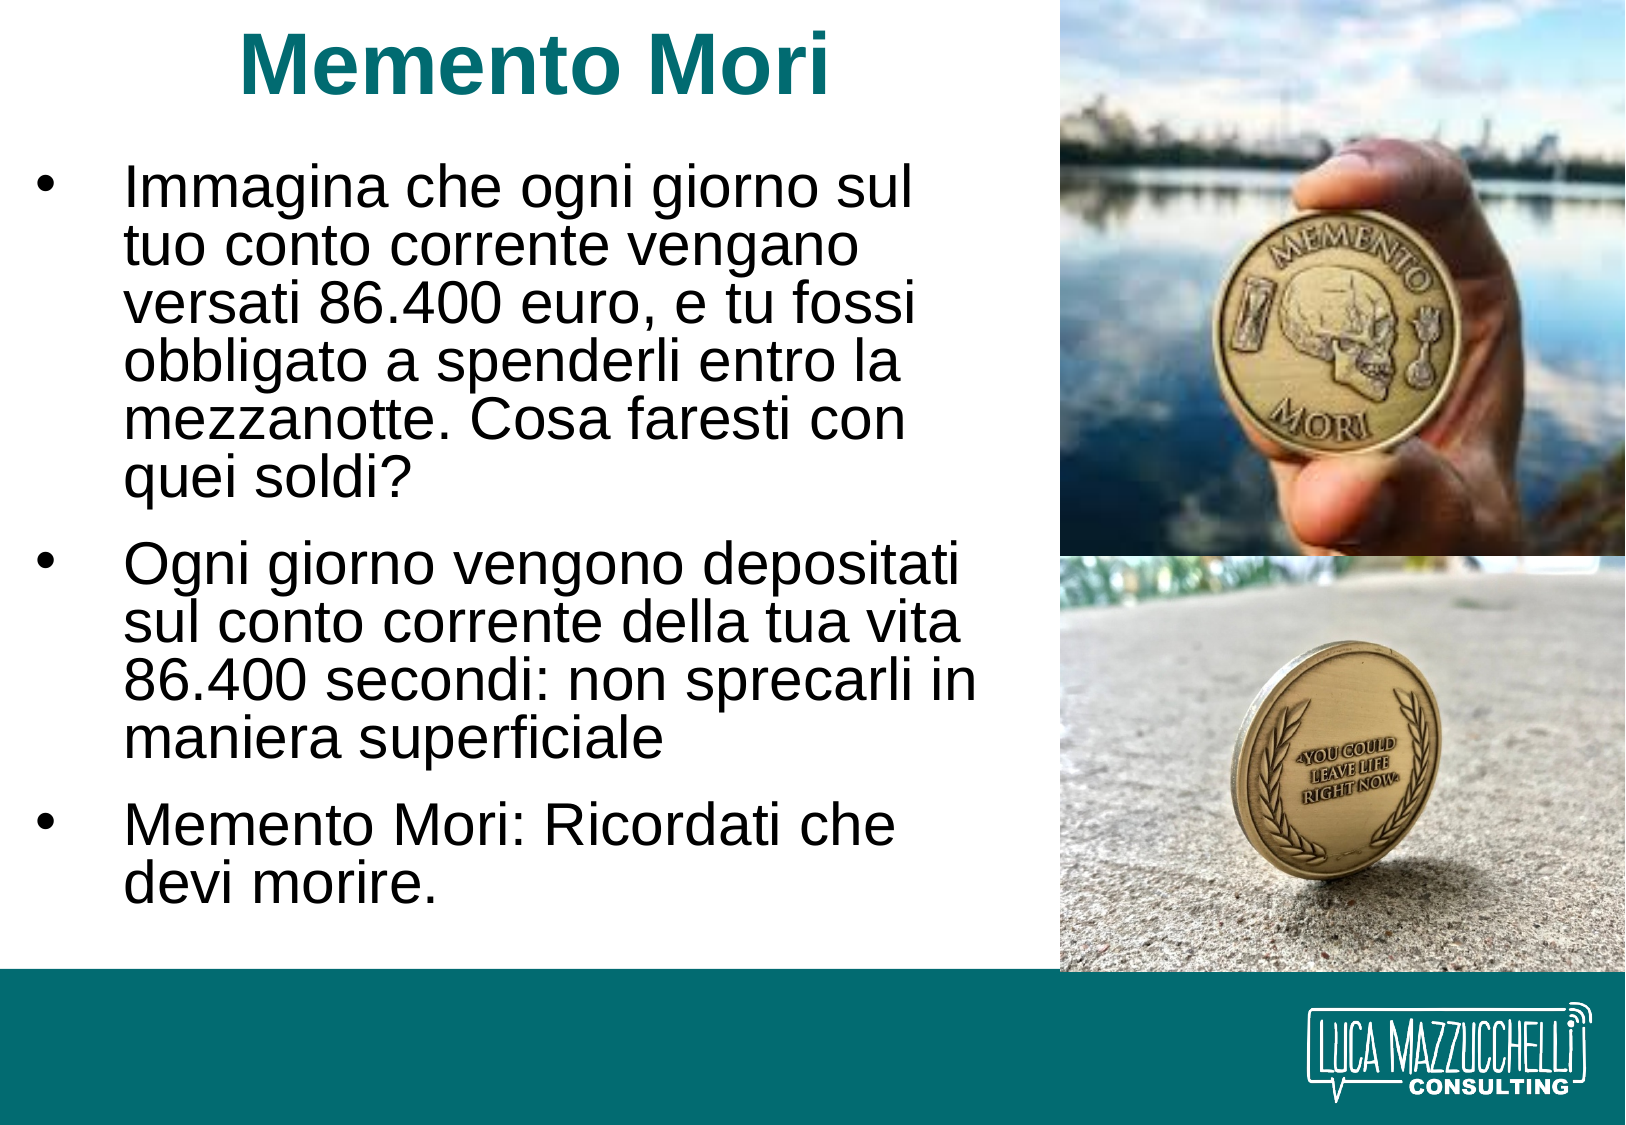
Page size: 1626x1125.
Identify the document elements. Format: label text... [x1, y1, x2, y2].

text_box Memento Mori [65, 18, 1006, 120]
text_box Immagina che ogni giorno sul tuo conto corrente vengano versati 86.400 euro, e tu fossi obbligato a spenderli entro la mezzanotte. Cosa faresti con quei soldi? Ogni giorno vengono depositati sul conto corrente della tua vita 86.400 secondi: non sprecarli in maniera superficiale Memento Mori: Ricordati che devi morire. [20, 153, 1006, 1010]
picture [1060, 0, 1625, 973]
